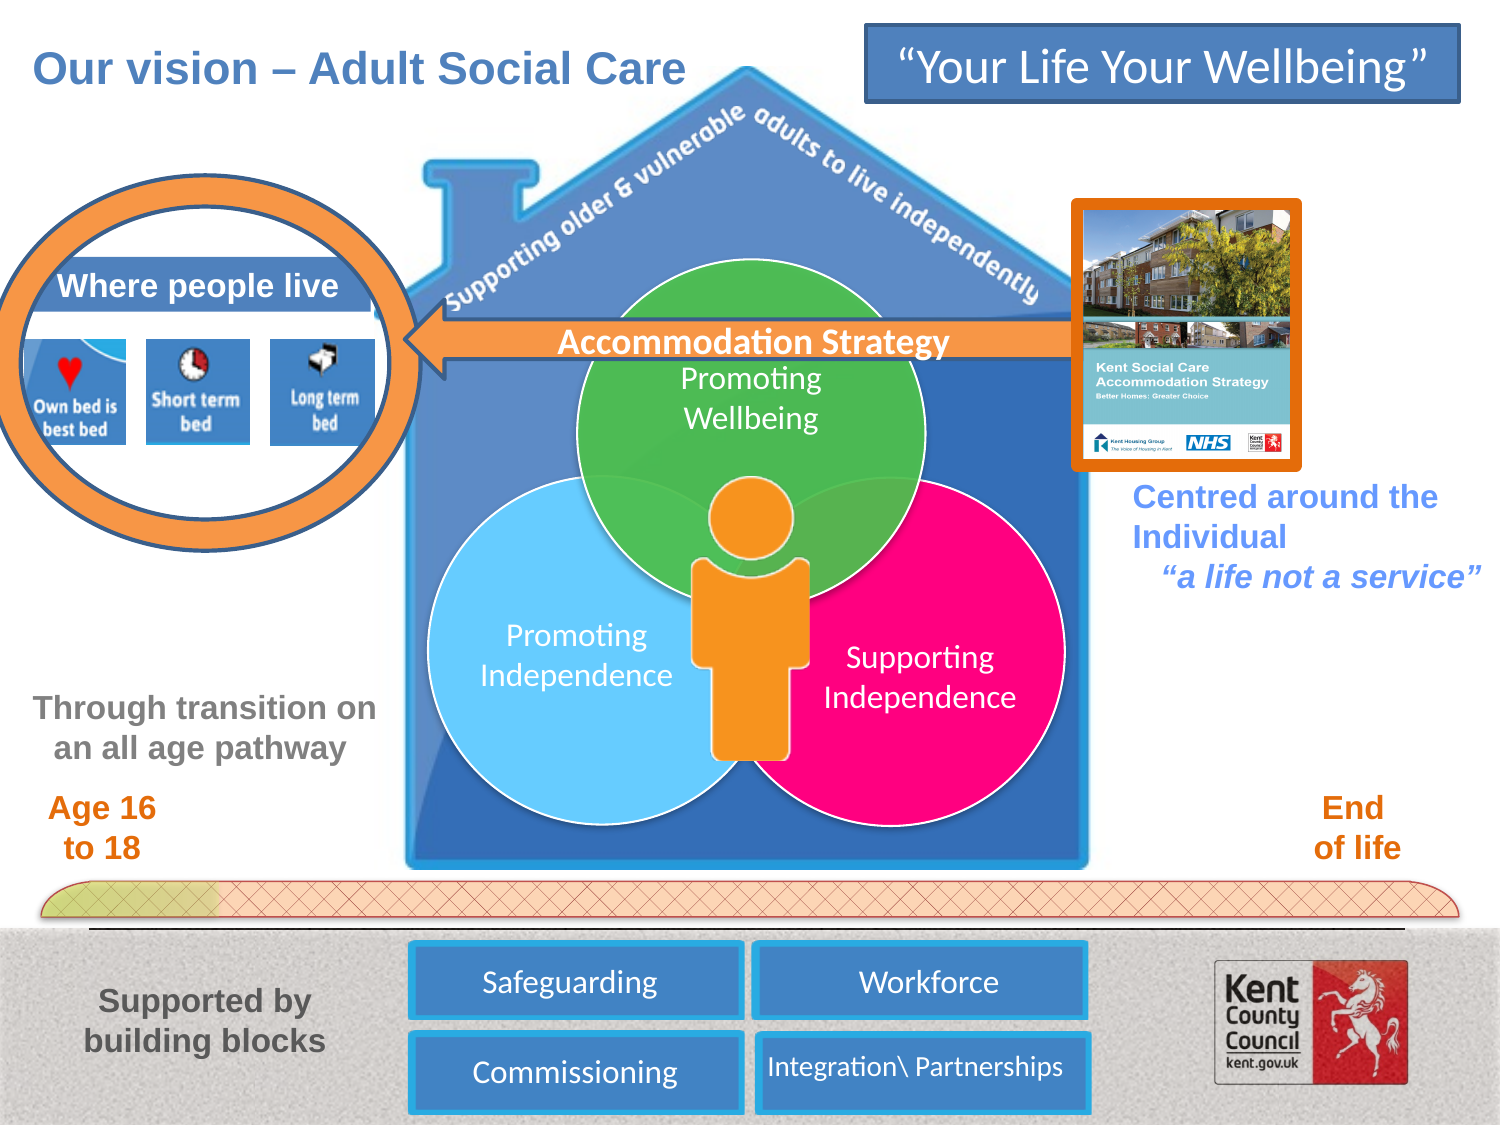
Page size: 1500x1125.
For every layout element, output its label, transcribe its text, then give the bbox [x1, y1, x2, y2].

text_box “Your Life Your Wellbeing” [864, 23, 1461, 64]
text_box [0, 66, 1500, 1125]
picture [1082, 209, 1291, 460]
text_box Our vision – Adult Social Care [17, 30, 845, 64]
